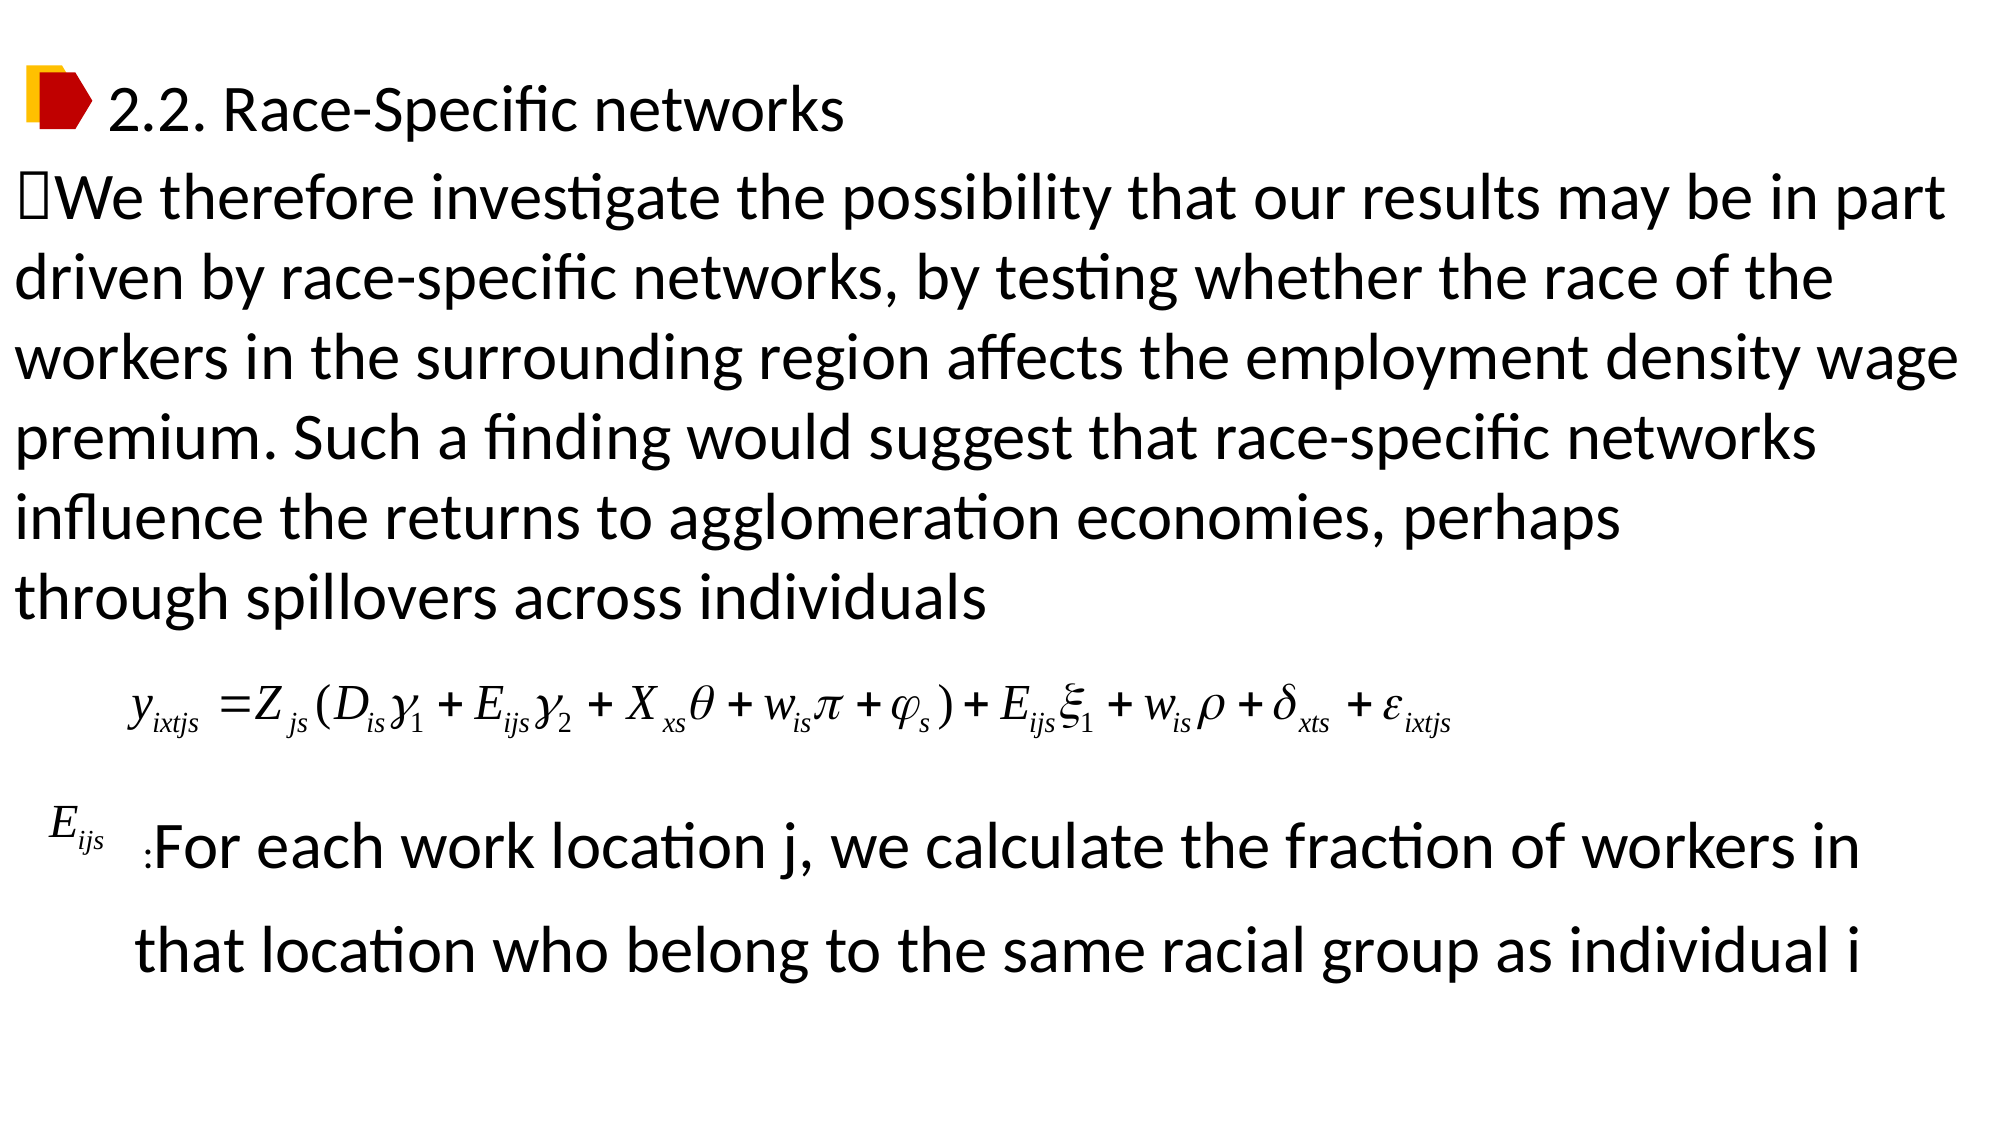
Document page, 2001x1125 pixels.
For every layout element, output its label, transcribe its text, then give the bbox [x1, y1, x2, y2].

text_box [118, 669, 1462, 752]
text_box [25, 64, 67, 124]
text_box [39, 790, 115, 869]
text_box [38, 71, 92, 131]
text_box We therefore investigate the possibility that our results may be in part driven by race-specific networks, by testing whether the race of the workers in the surrounding region affects the employment density wage premium. Such a finding would suggest that race-specific networks influence the returns to agglomeration economies, perhaps through spillovers across individuals :For each work location j, we calculate the fraction of workers in that location who belong to the same racial group as individual i [0, 145, 2000, 1123]
text_box 2.2. Race-Specific networks [92, 57, 1624, 232]
